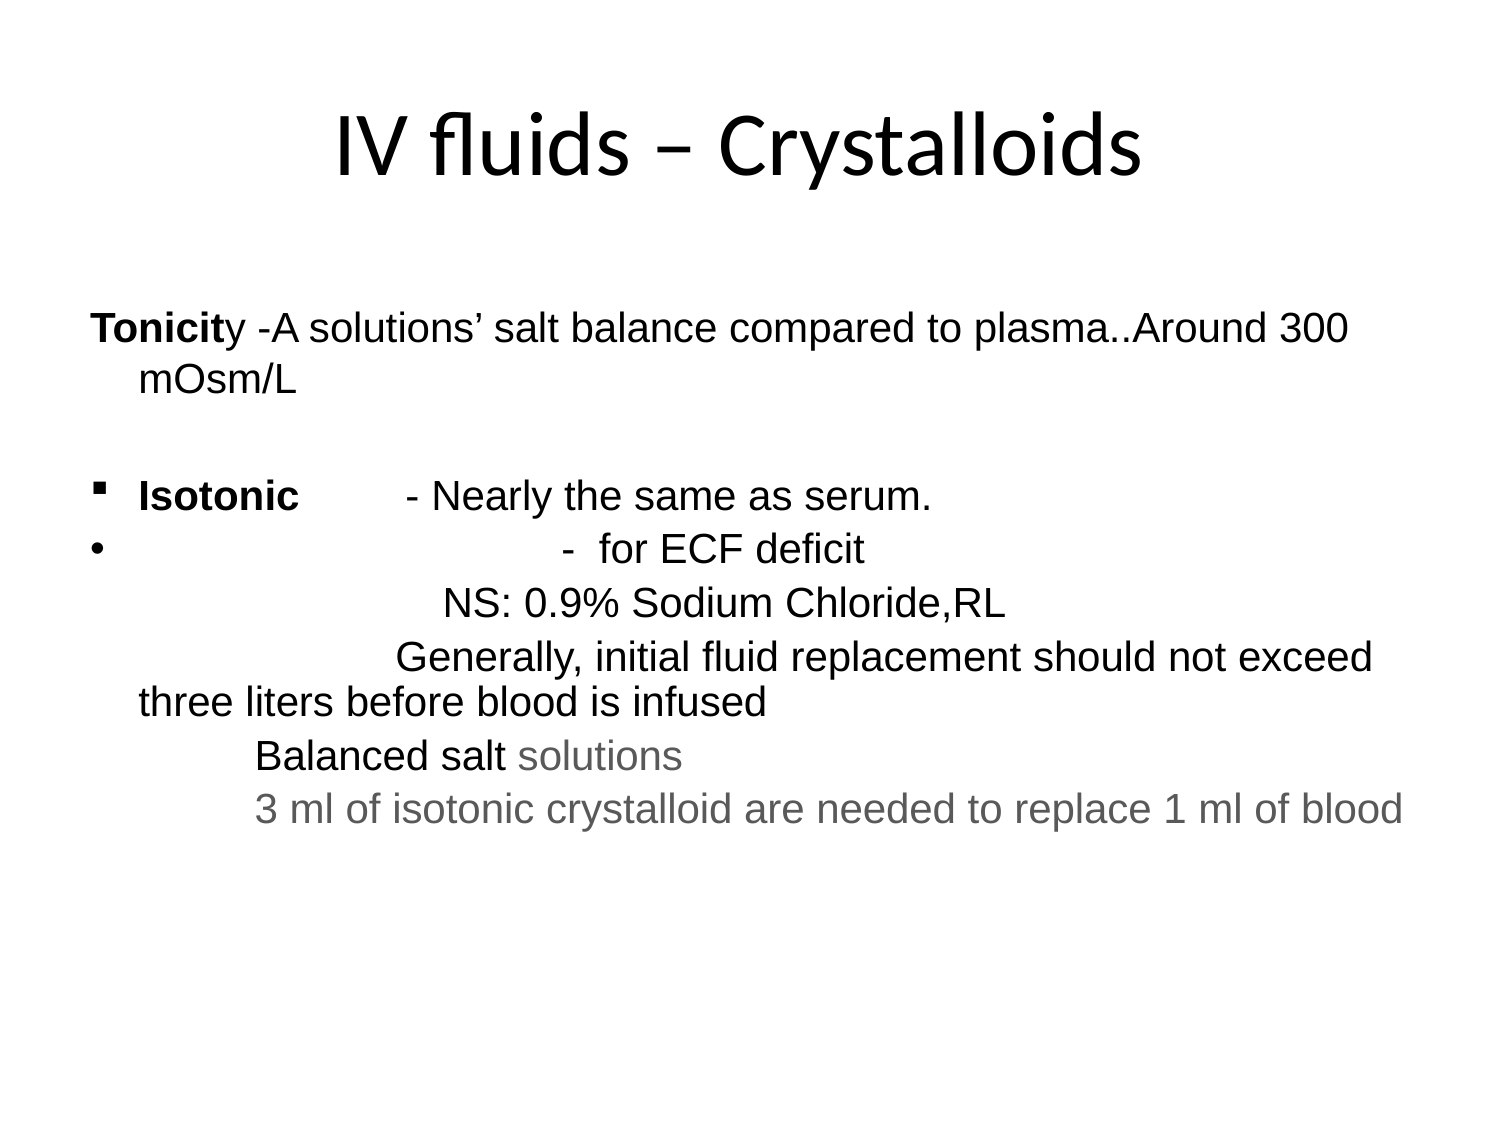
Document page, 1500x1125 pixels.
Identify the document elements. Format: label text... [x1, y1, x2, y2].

list Tonicity -A solutions’ salt balance compared to plasma..Around 300 mOsm/L Isotonic - Nearly the same as serum. - for ECF deficit NS: 0.9% Sodium Chloride,RL Generally, initial fluid replacement should not exceed three liters before blood is infused Balanced salt solutions 3 ml of isotonic crystalloid are needed to replace 1 ml of blood [75, 262, 1425, 1005]
title IV fluids – Crystalloids [75, 45, 1425, 233]
